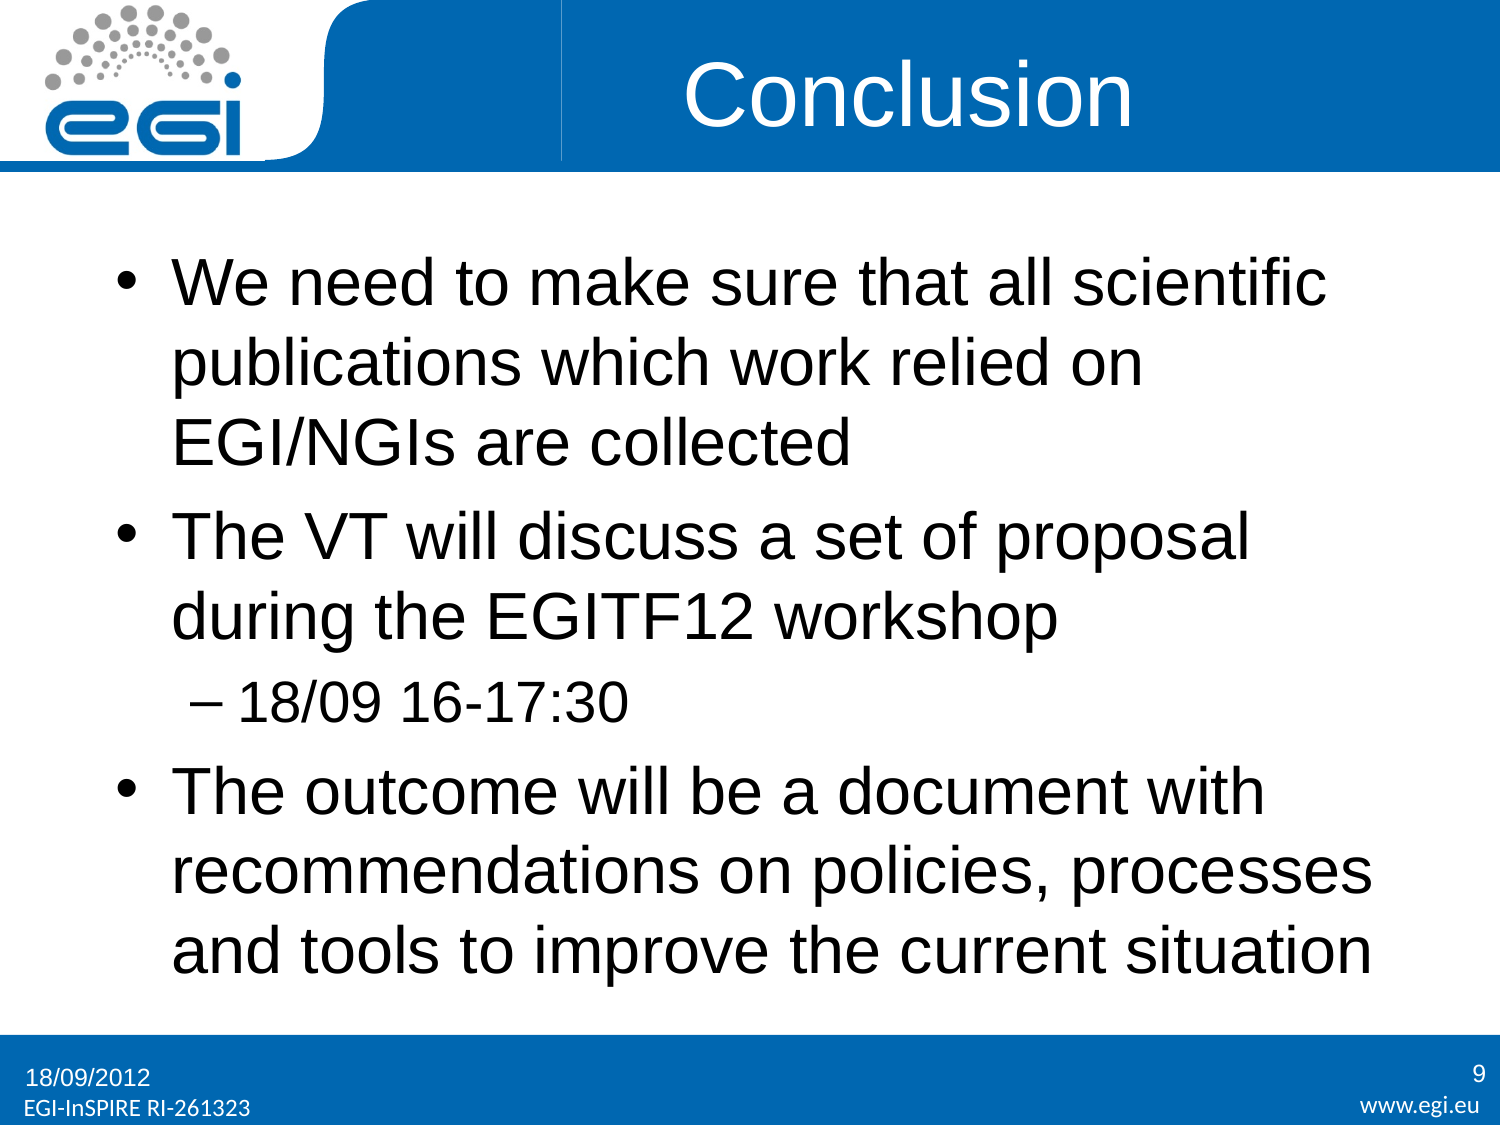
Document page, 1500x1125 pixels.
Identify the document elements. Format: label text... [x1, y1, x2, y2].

title Conclusion [348, 19, 1471, 161]
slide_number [10, 1046, 361, 1106]
picture [0, 0, 265, 161]
list We need to make sure that all scientific publications which work relied on EGI/NGIs are collected The VT will discuss a set of proposal during the EGITF12 workshop 18/09 16-17:30 The outcome will be a document with recommendations on policies, processes and tools to improve the current situation [100, 231, 1425, 975]
slide_number 9 [1151, 1042, 1500, 1103]
